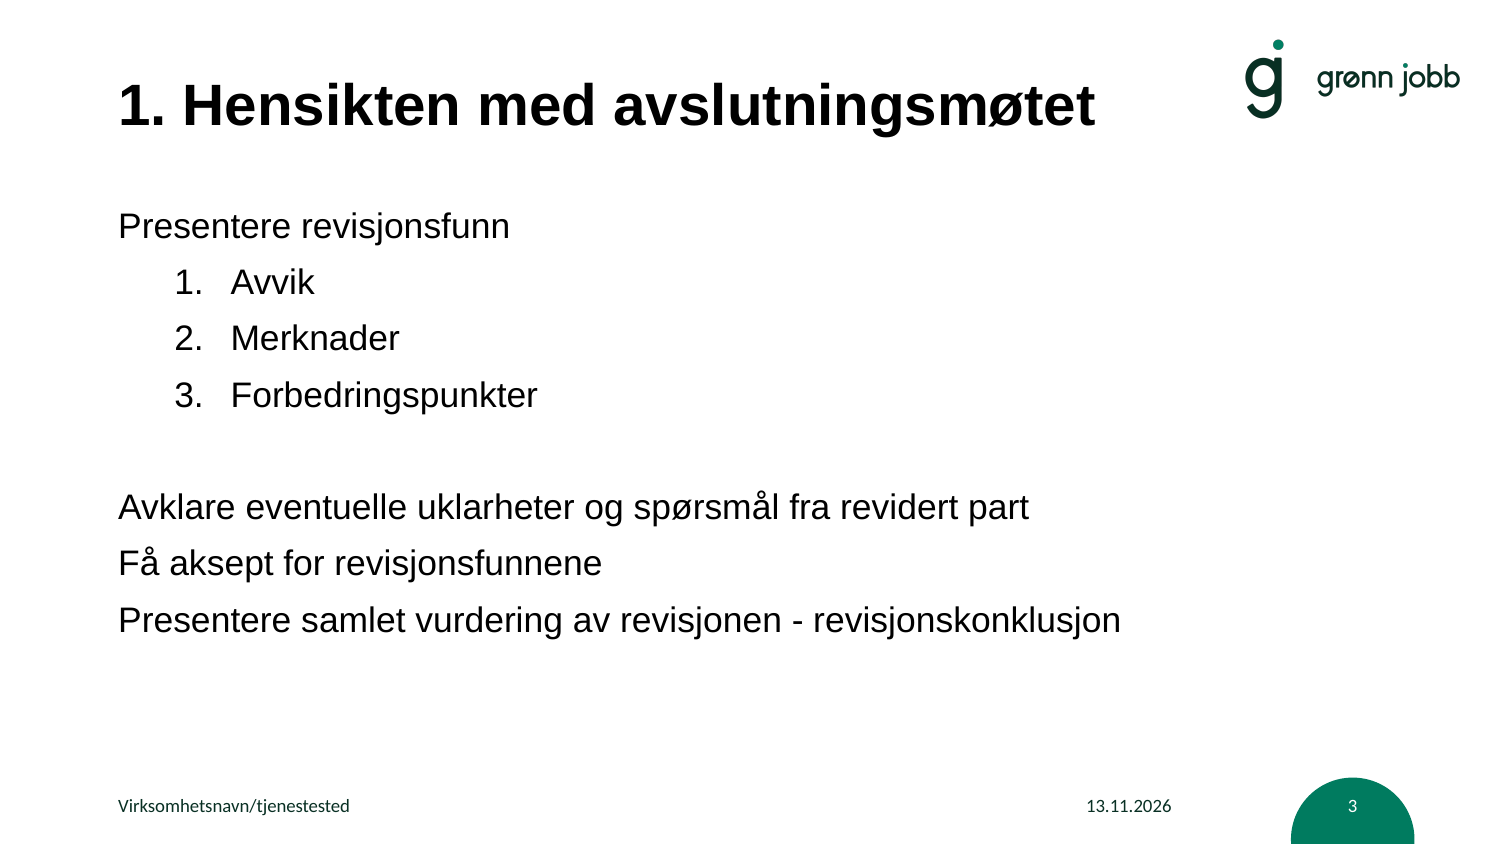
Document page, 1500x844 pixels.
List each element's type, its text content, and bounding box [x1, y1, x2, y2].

subtitle Presentere revisjonsfunn Avvik Merknader Forbedringspunkter Avklare eventuelle uklarheter og spørsmål fra revidert part Få aksept for revisjonsfunnene Presentere samlet vurdering av revisjonen - revisjonskonklusjon [103, 200, 1229, 650]
title 1. Hensikten med avslutningsmøtet [103, 16, 1229, 146]
slide_number 3 [1291, 782, 1415, 827]
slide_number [848, 782, 1187, 827]
footer Virksomhetsnavn/tjenestested [103, 782, 610, 827]
picture [1205, 0, 1500, 158]
